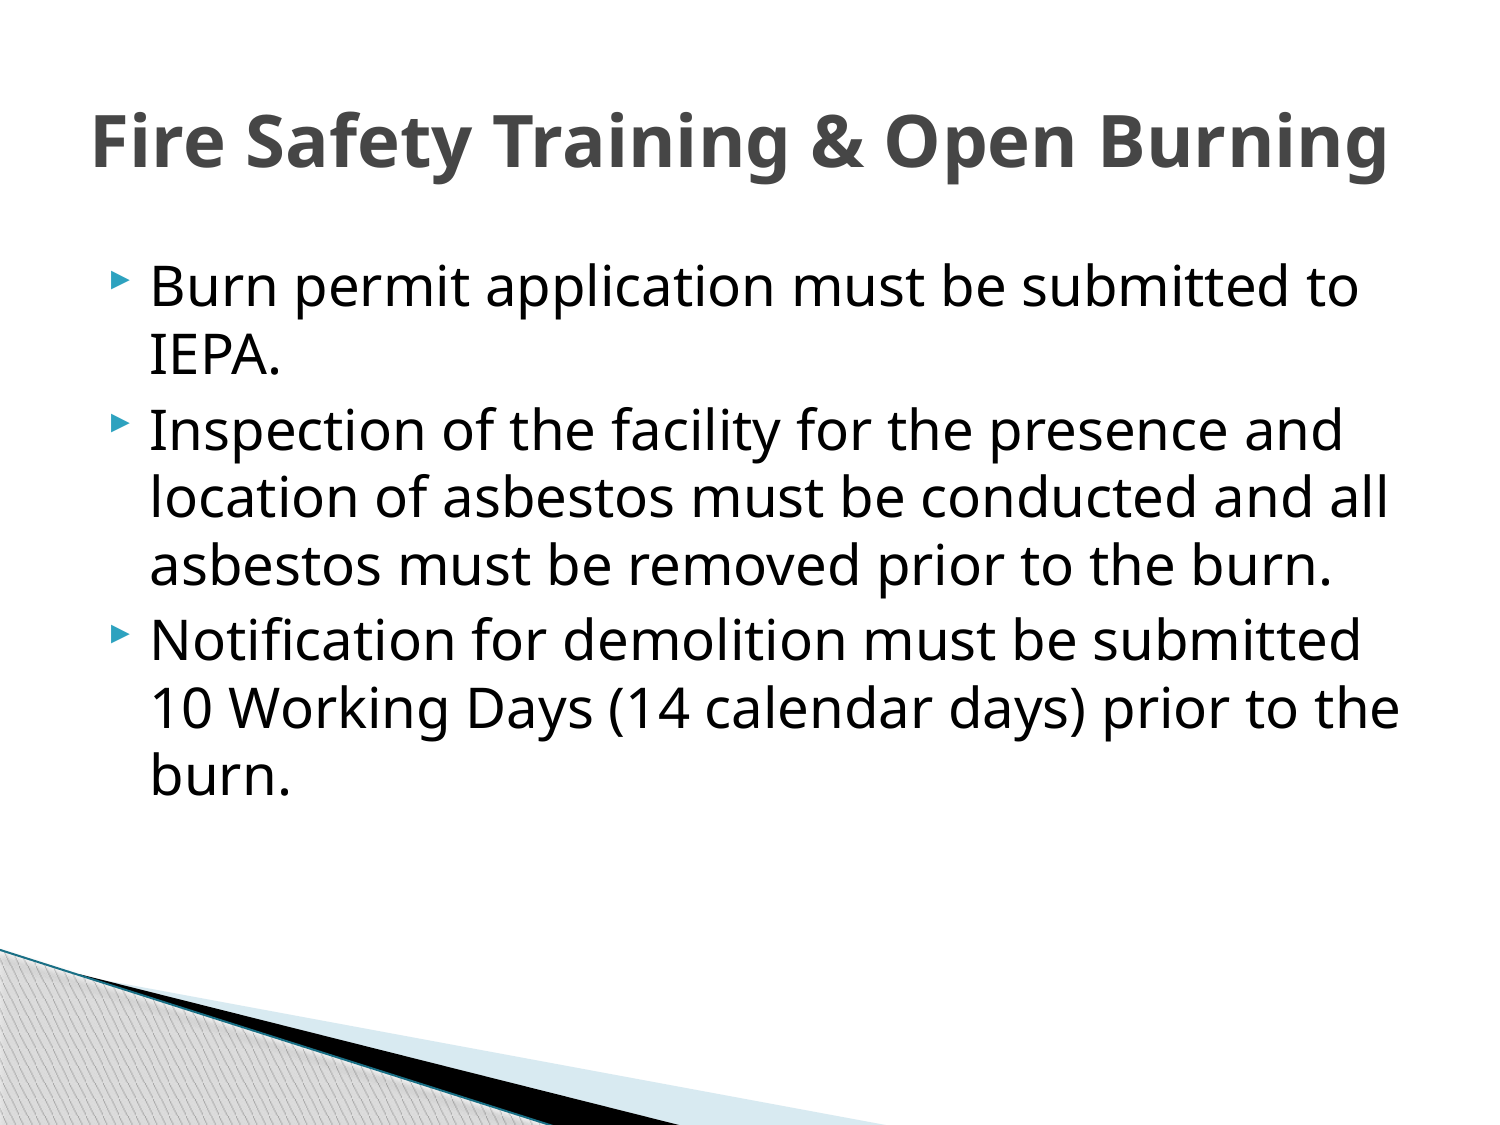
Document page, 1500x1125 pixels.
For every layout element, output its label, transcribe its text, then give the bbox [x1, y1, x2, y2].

title Fire Safety Training & Open Burning [75, 45, 1425, 233]
list Burn permit application must be submitted to IEPA. Inspection of the facility for the presence and location of asbestos must be conducted and all asbestos must be removed prior to the burn. Notification for demolition must be submitted 10 Working Days (14 calendar days) prior to the burn. [74, 242, 1426, 986]
